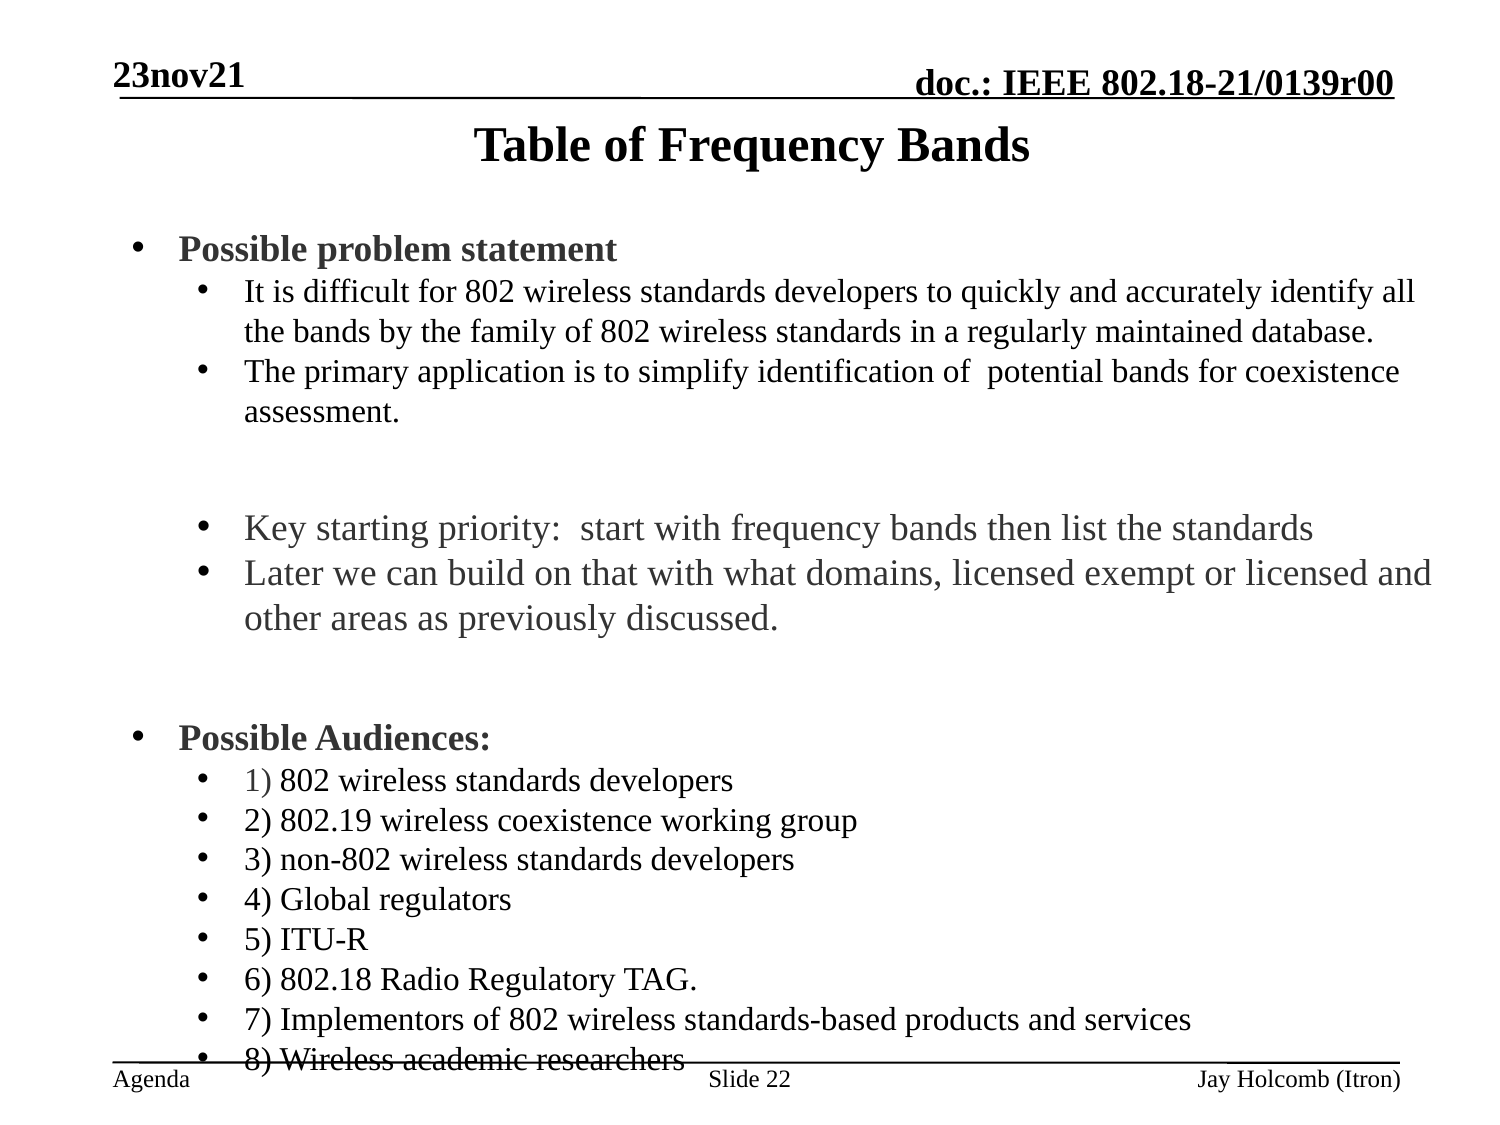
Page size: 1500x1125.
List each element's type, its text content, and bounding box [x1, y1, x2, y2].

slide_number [112, 49, 488, 95]
list Possible problem statement It is difficult for 802 wireless standards developers to quickly and accurately identify all the bands by the family of 802 wireless standards in a regularly maintained database. The primary application is to simplify identification of potential bands for coexistence assessment. Key starting priority: start with frequency bands then list the standards Later we can build on that with what domains, licensed exempt or licensed and other areas as previously discussed. Possible Audiences: 1) 802 wireless standards developers 2) 802.19 wireless coexistence working group 3) non-802 wireless standards developers 4) Global regulators 5) ITU-R 6) 802.18 Radio Regulatory TAG. 7) Implementors of 802 wireless standards-based products and services 8) Wireless academic researchers [116, 176, 1455, 1076]
slide_number Slide 22 [699, 1061, 800, 1123]
footer Jay Holcomb (Itron) [878, 1061, 1402, 1093]
title Table of Frequency Bands [114, 103, 1390, 180]
